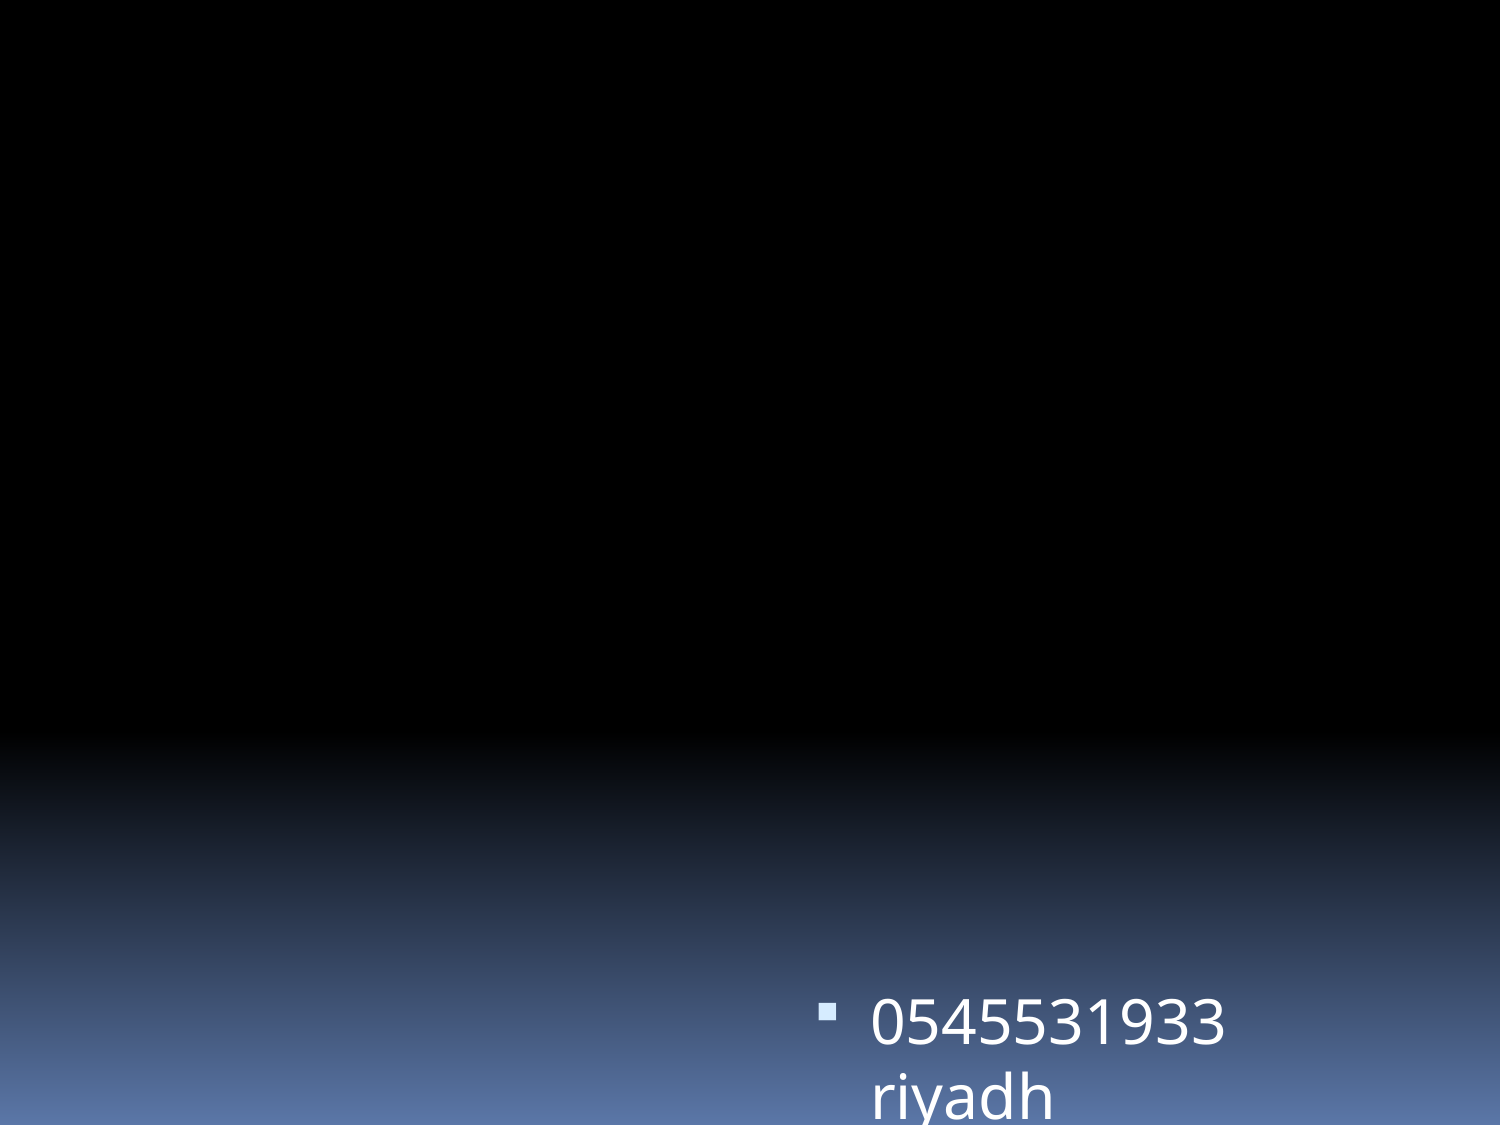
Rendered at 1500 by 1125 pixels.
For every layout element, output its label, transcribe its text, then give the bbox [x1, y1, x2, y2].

list 0545531933 riyadh [787, 974, 1426, 1063]
